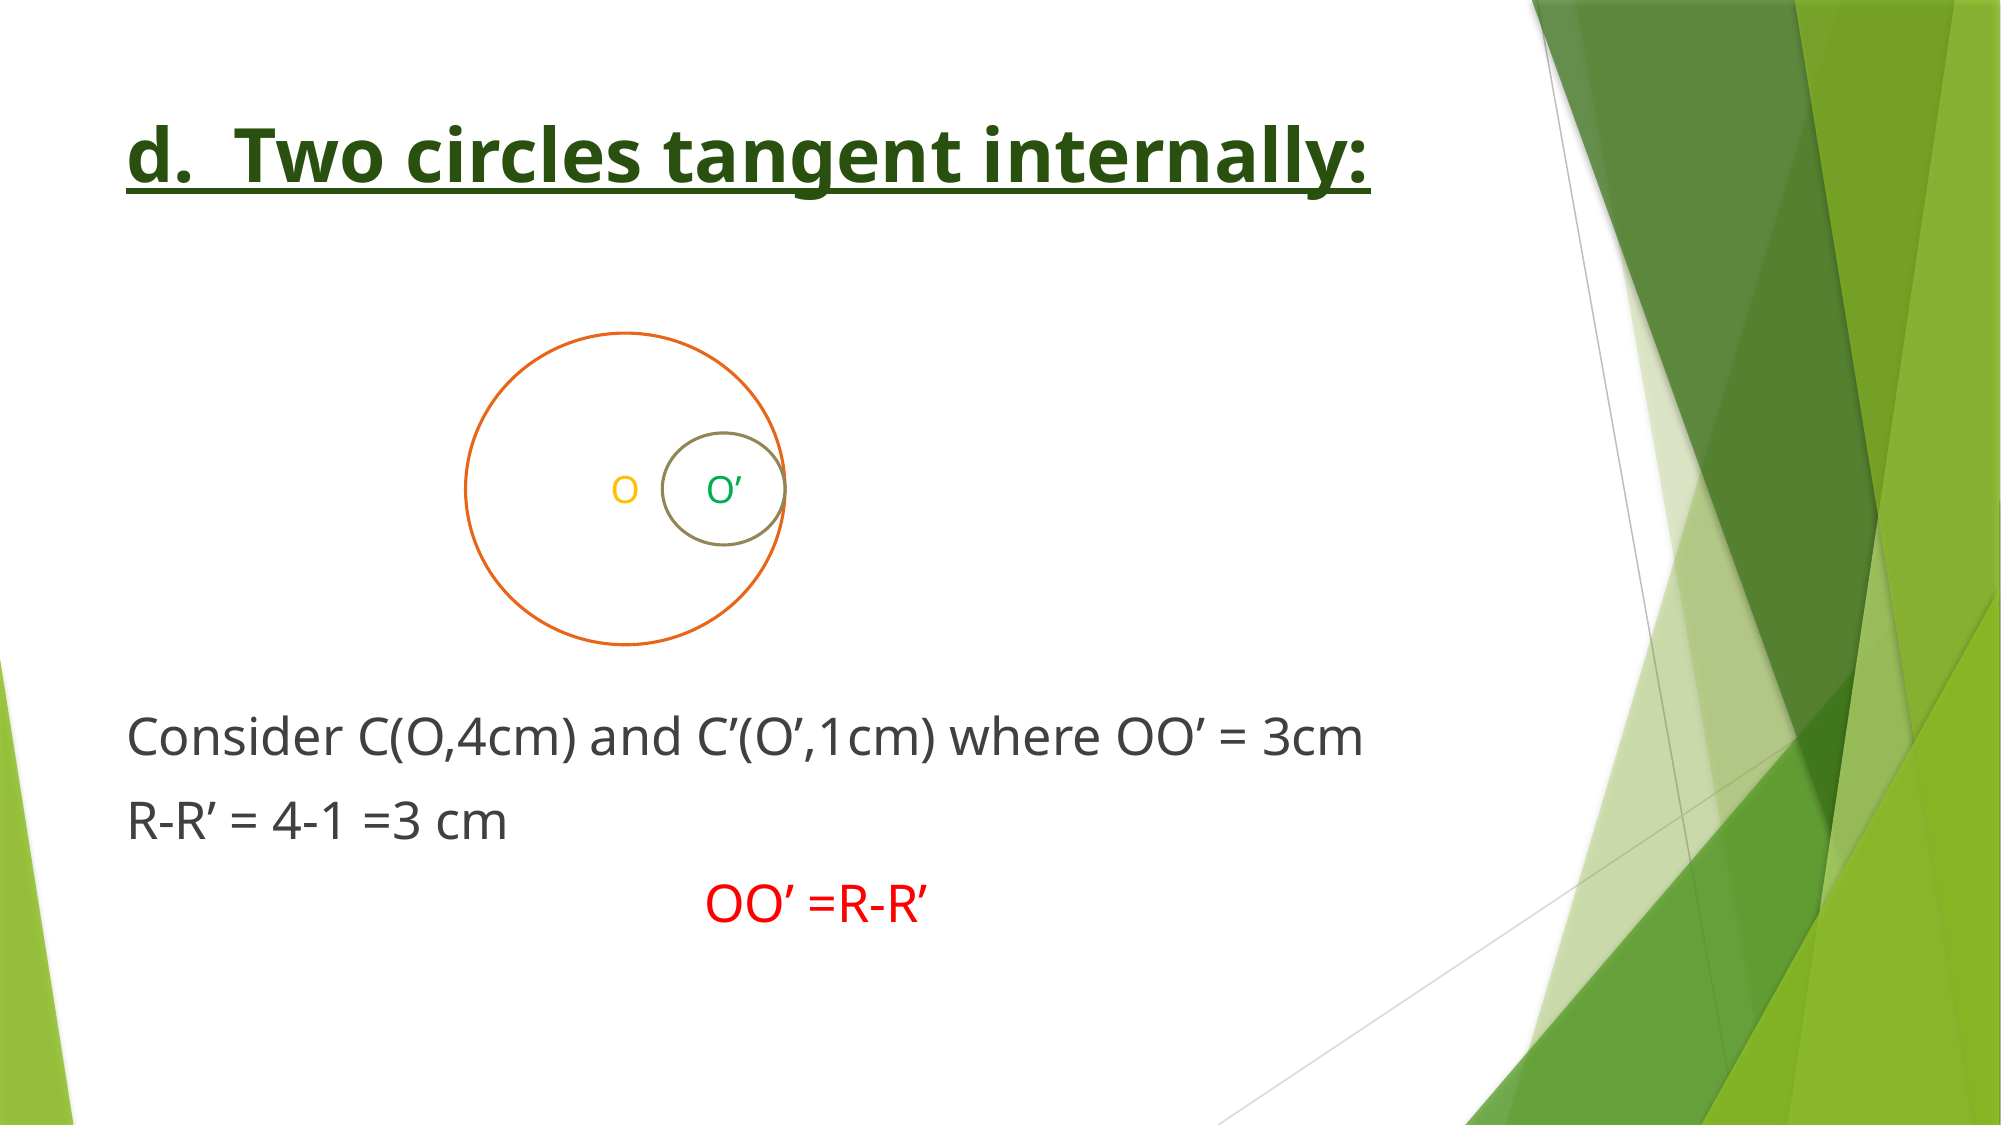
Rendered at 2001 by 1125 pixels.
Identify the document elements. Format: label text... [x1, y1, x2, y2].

list Consider C(O,4cm) and C’(O’,1cm) where OO’ = 3cm R-R’ = 4-1 =3 cm OO’ =R-R’ [111, 432, 1522, 1070]
text_box O’ [660, 431, 787, 547]
text_box O [463, 331, 787, 647]
title d. Two circles tangent internally: [111, 99, 1522, 317]
